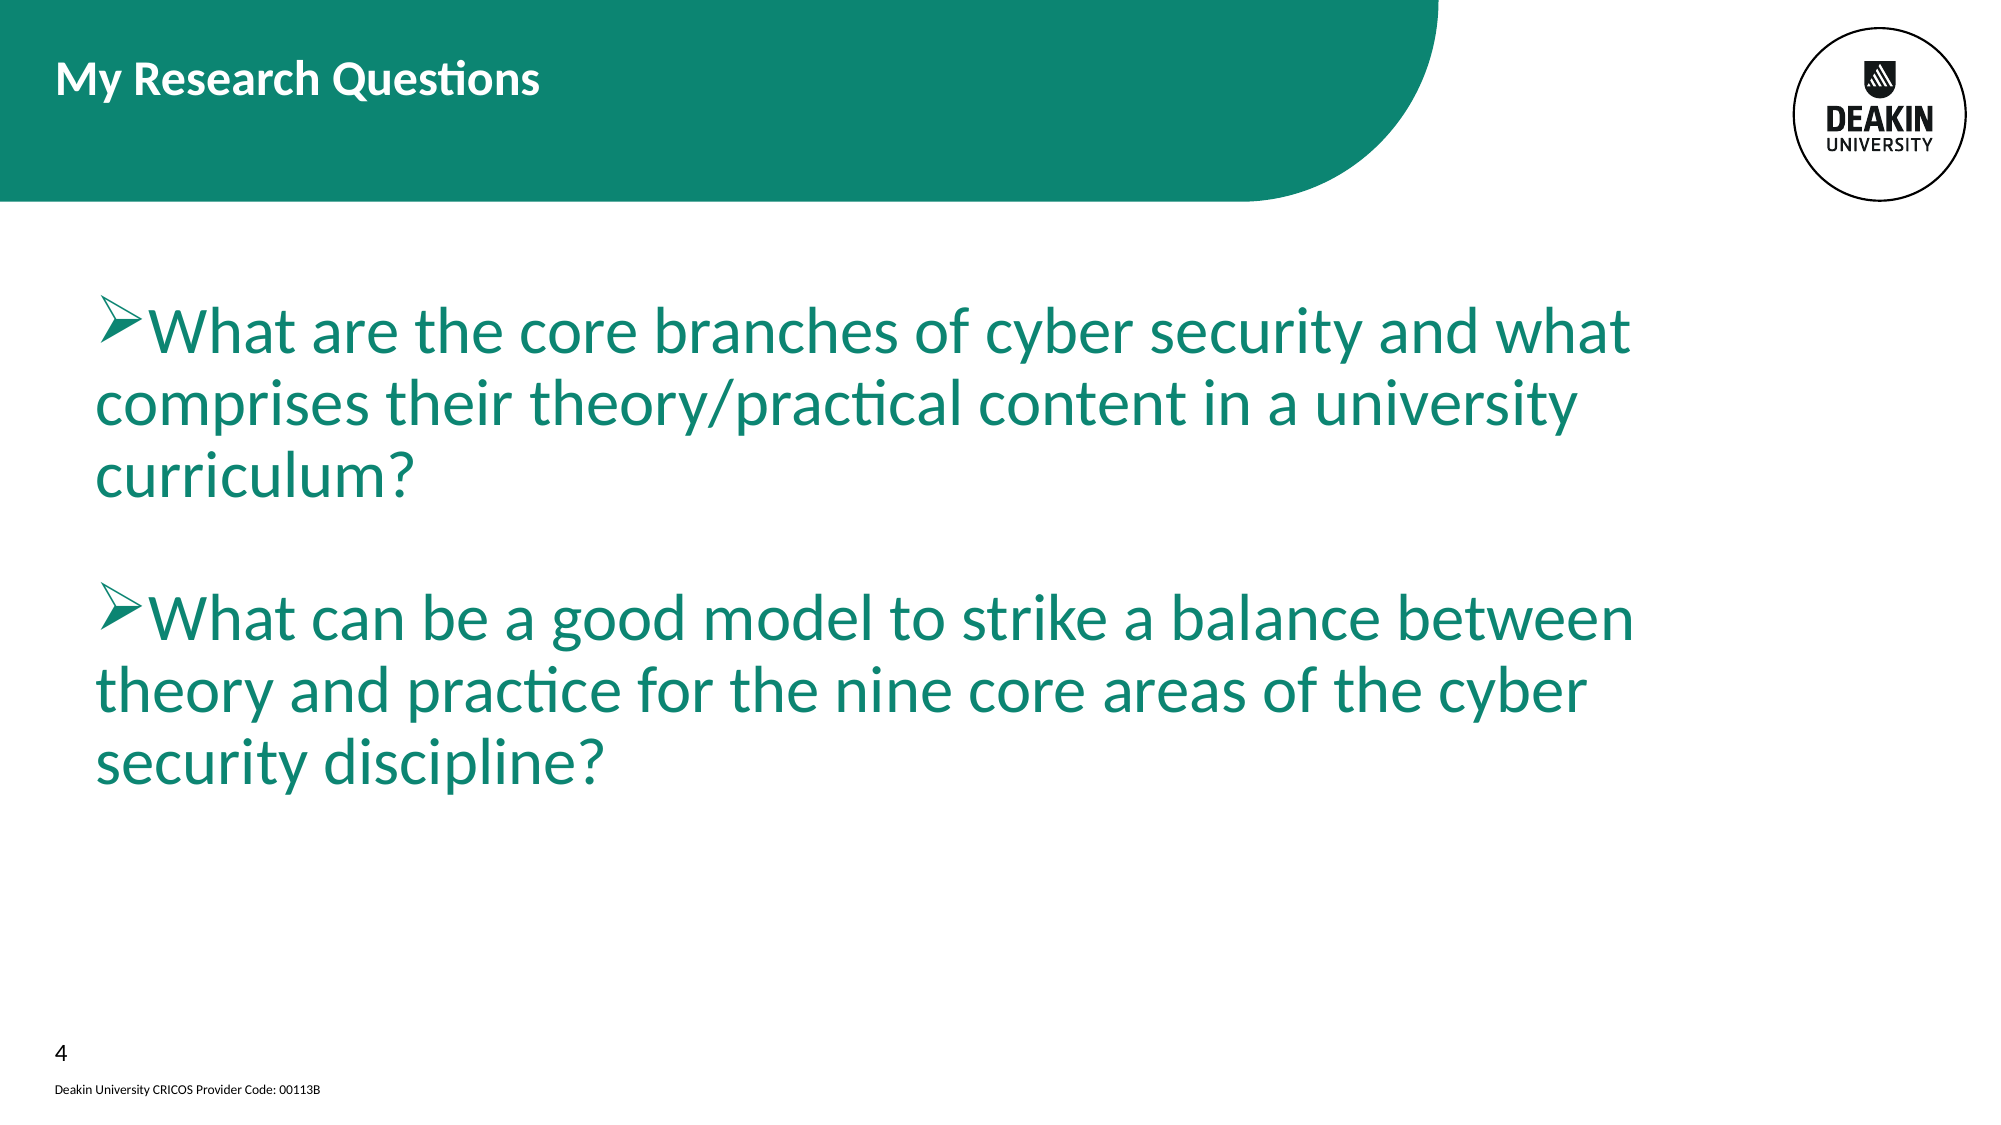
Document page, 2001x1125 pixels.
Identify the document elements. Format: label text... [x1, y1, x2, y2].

list What are the core branches of cyber security and what comprises their theory/practical content in a university curriculum? What can be a good model to strike a balance between theory and practice for the nine core areas of the cyber security discipline? [80, 288, 1753, 941]
footer Deakin University CRICOS Provider Code: 00113B [39, 1072, 1127, 1107]
slide_number 4 [39, 1031, 135, 1072]
title My Research Questions [39, 44, 1439, 202]
